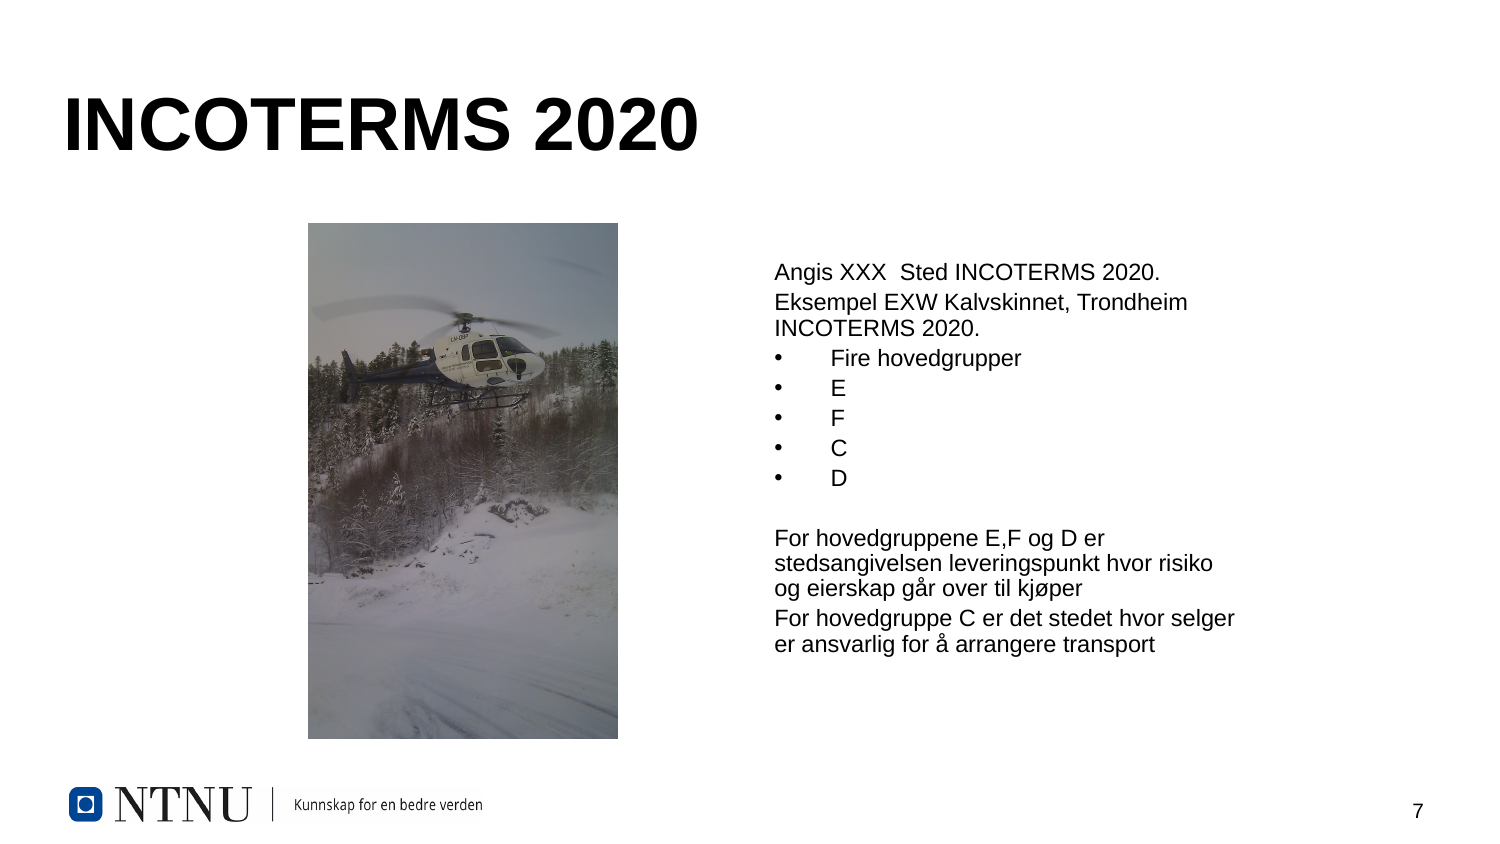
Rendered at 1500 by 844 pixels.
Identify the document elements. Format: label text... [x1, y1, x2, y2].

picture [308, 223, 618, 739]
picture [69, 787, 483, 822]
title INCOTERMS 2020 [48, 67, 1061, 173]
list Angis XXX Sted INCOTERMS 2020. Eksempel EXW Kalvskinnet, Trondheim INCOTERMS 2020. Fire hovedgrupper E F C D For hovedgruppene E,F og D er stedsangivelsen leveringspunkt hvor risiko og eierskap går over til kjøper For hovedgruppe C er det stedet hvor selger er ansvarlig for å arrangere transport [759, 253, 1257, 671]
